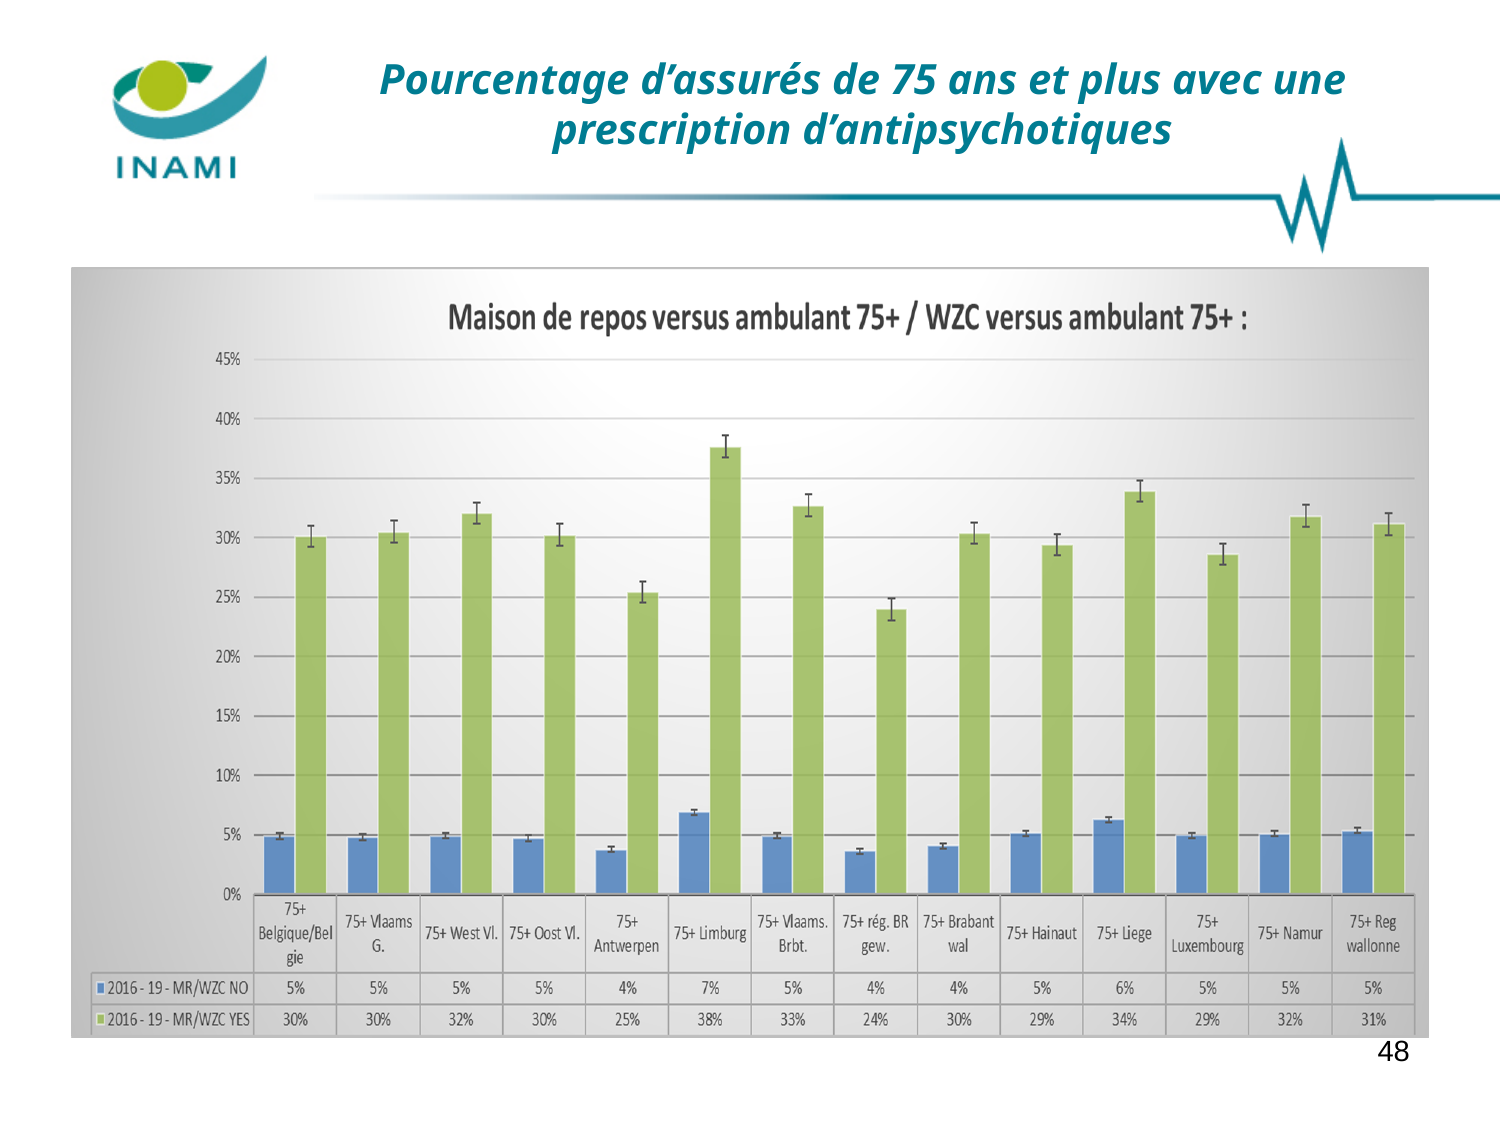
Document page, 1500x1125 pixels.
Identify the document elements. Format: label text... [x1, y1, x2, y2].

picture [53, 6, 1500, 255]
text_box Pourcentage d’assurés de 75 ans et plus avec une prescription d’antipsychotiques [301, 45, 1425, 173]
slide_number 48 [1074, 1046, 1425, 1103]
picture [71, 266, 1429, 1038]
